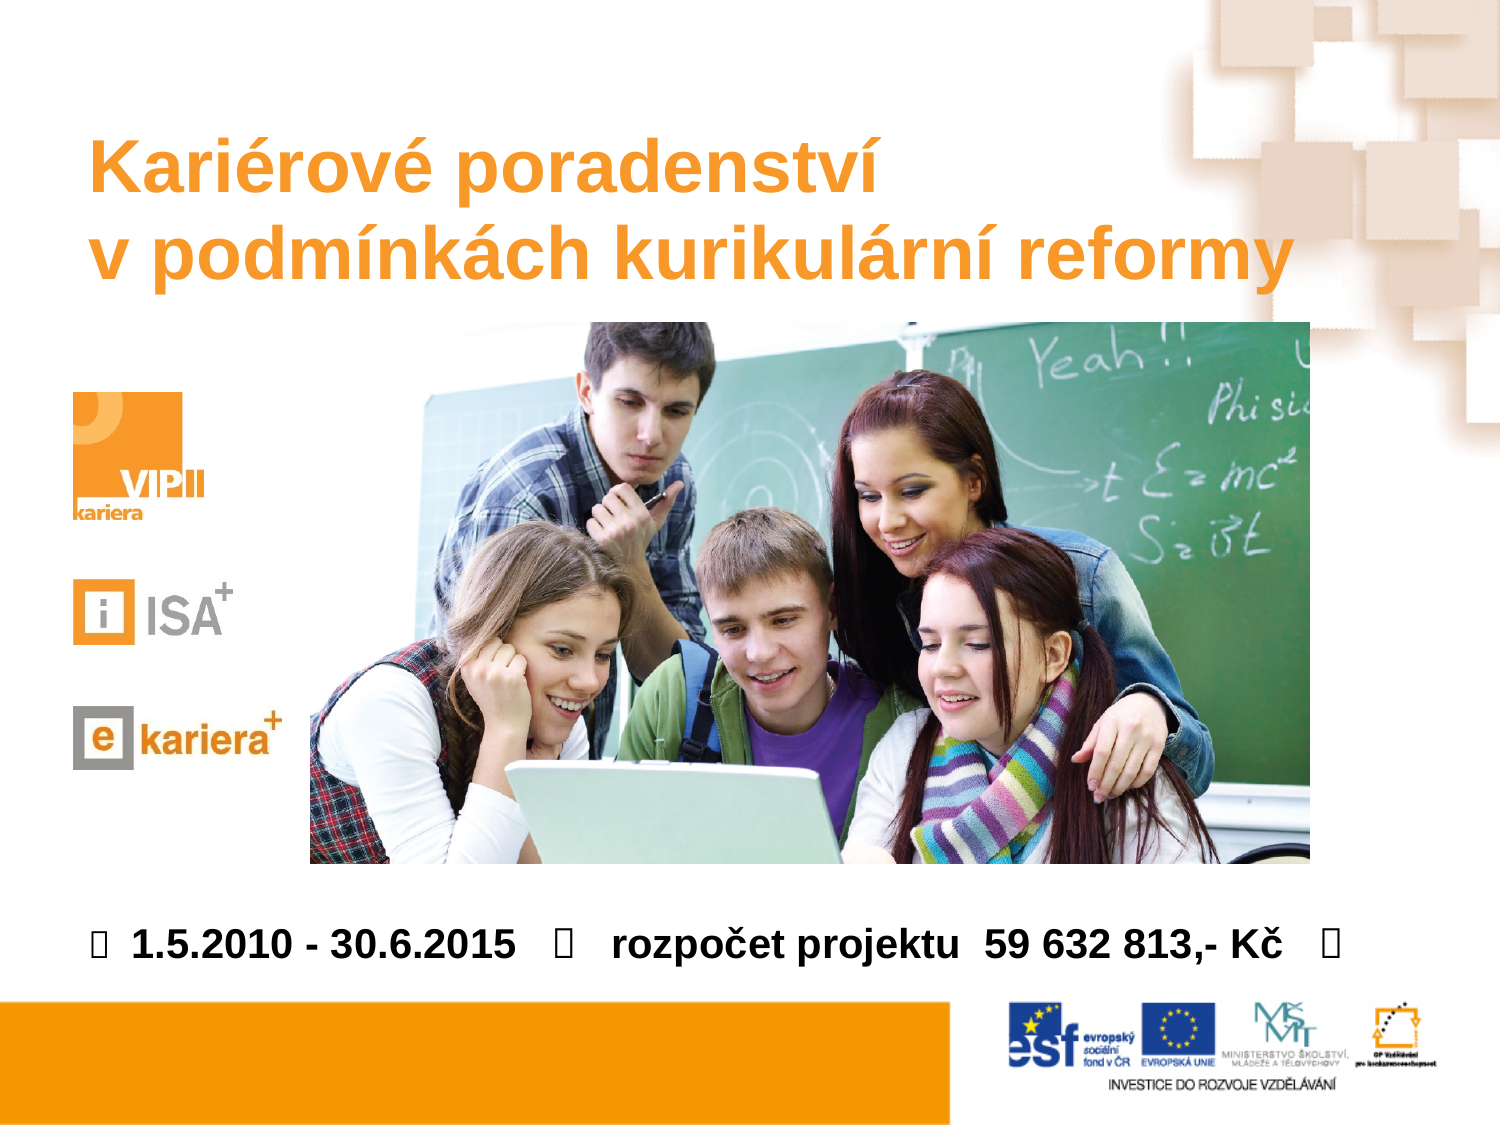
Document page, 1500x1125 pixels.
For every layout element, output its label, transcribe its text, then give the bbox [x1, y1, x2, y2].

picture [0, 0, 1500, 1125]
text_box  1.5.2010 - 30.6.2015  rozpočet projektu 59 632 813,- Kč  [73, 909, 1405, 975]
text_box Kariérové poradenství v podmínkách kurikulární reformy [73, 73, 1466, 413]
